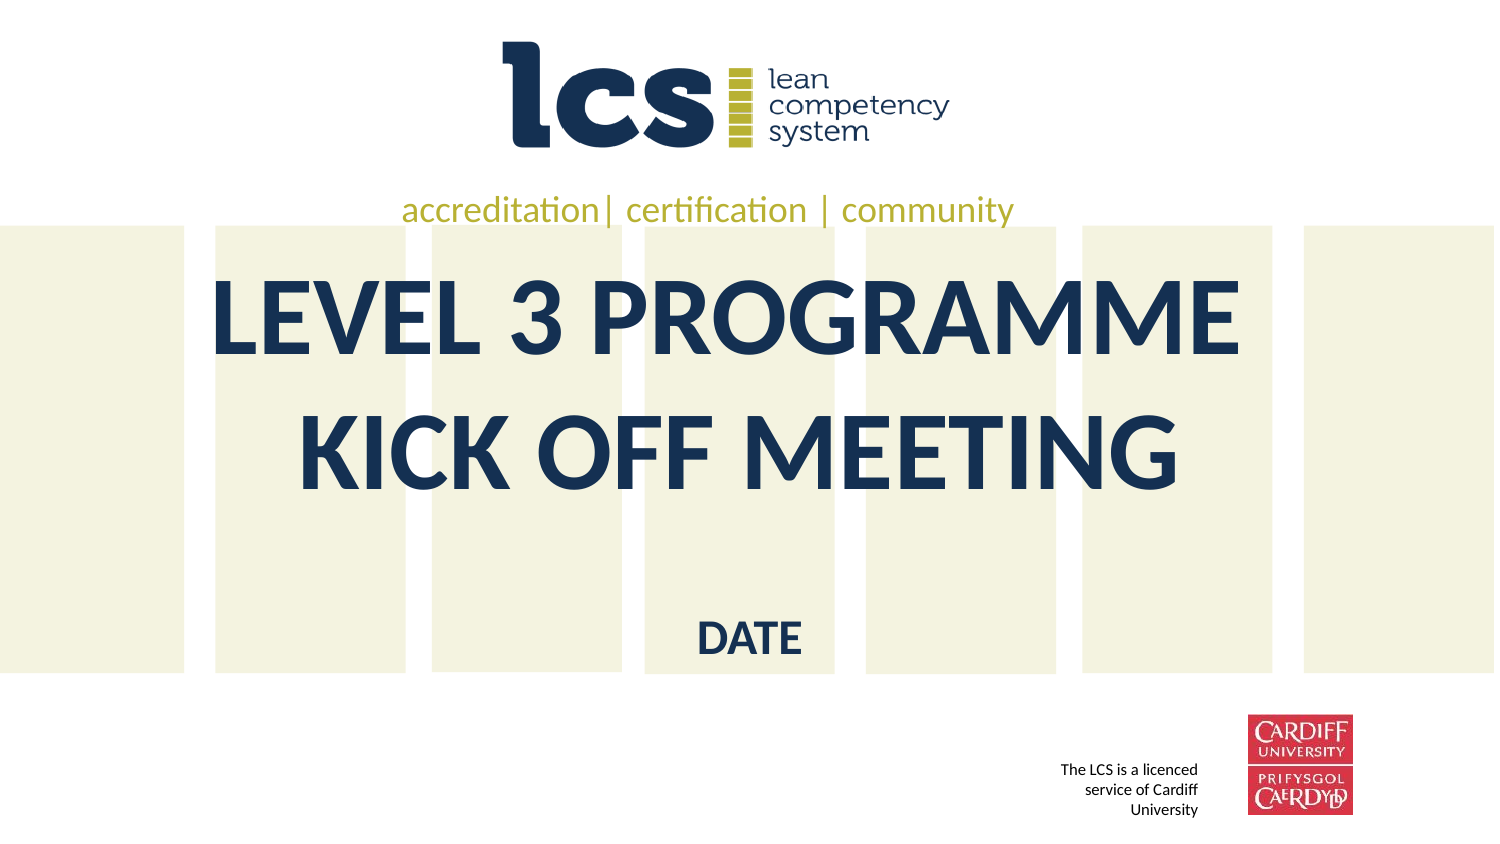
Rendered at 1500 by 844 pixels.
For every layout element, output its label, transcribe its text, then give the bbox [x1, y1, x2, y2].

picture [1248, 714, 1353, 815]
subtitle Date [112, 566, 1388, 672]
picture [460, 14, 956, 186]
title Level 3 Programme Kick Off Meeting [102, 286, 1378, 468]
